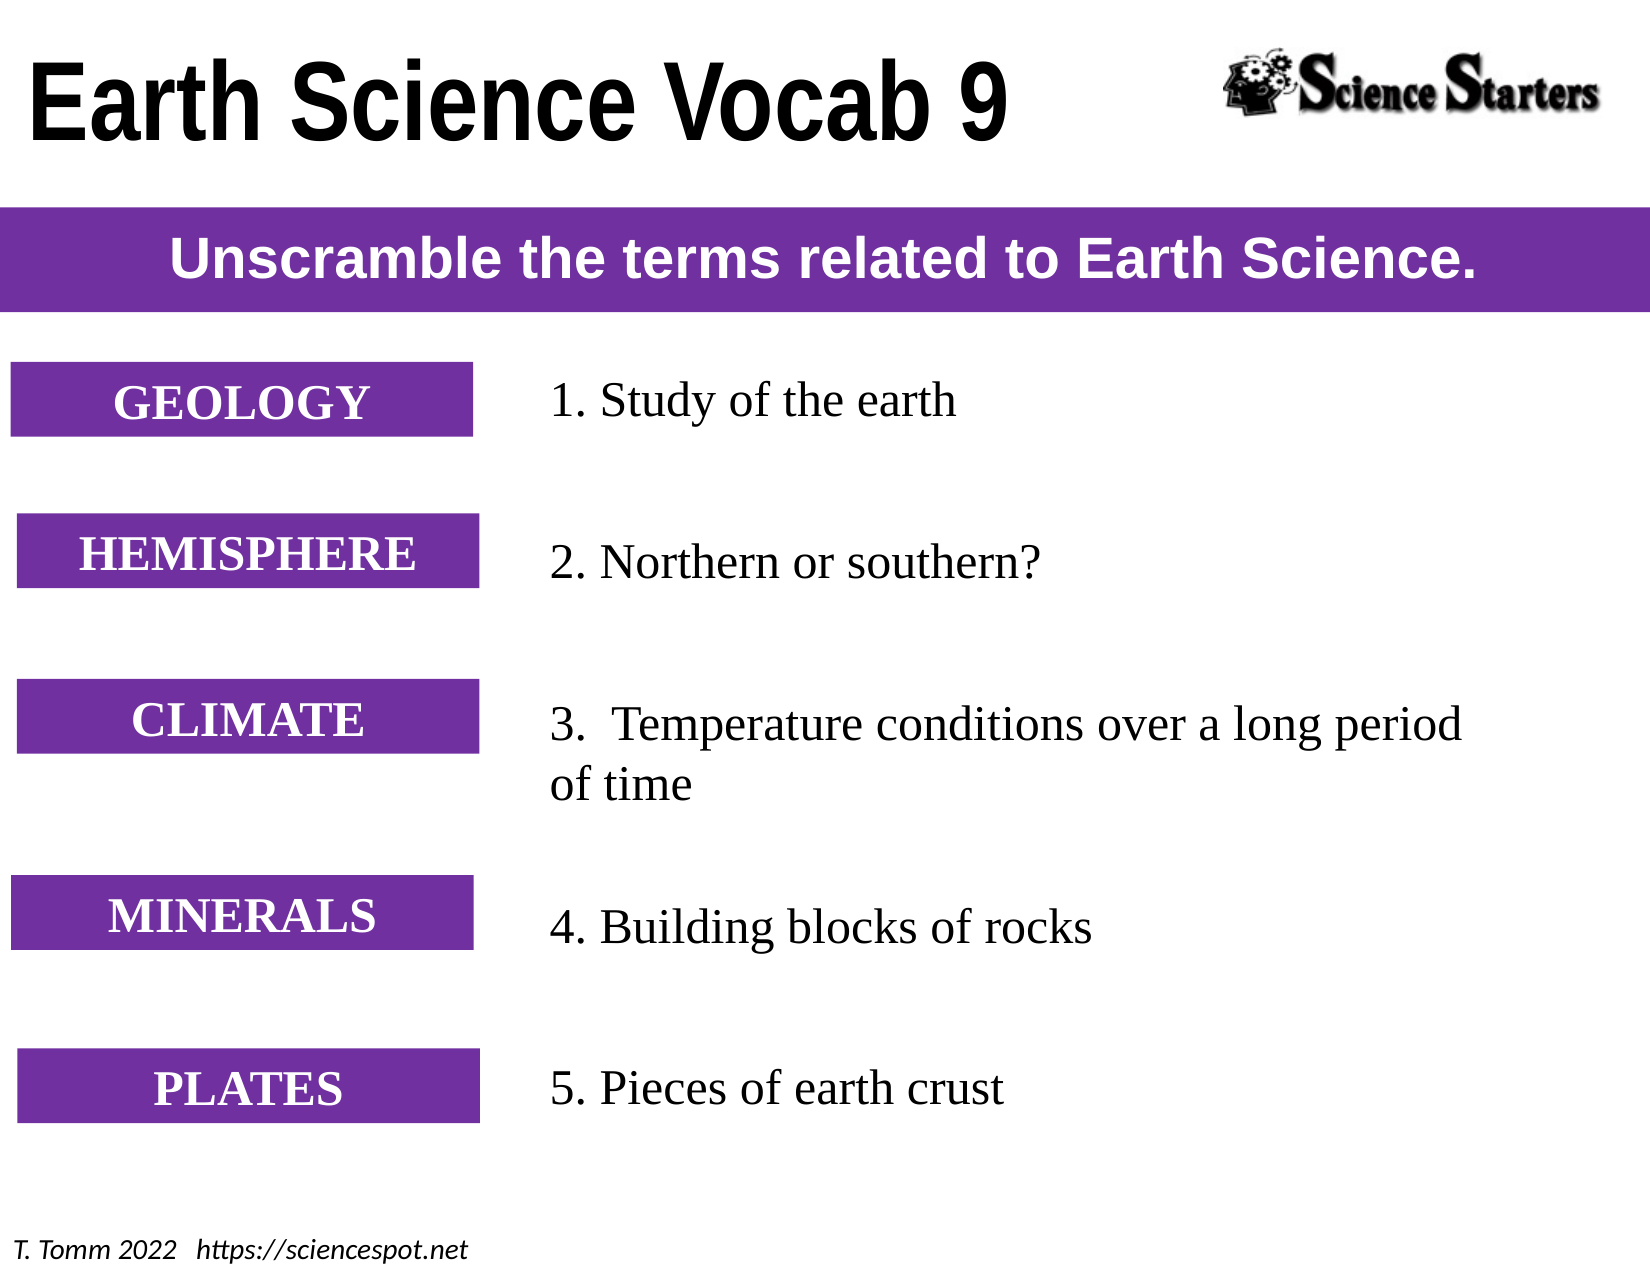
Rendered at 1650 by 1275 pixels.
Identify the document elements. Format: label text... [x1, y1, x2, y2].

text_box PLATES [17, 1048, 480, 1124]
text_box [72, 880, 1523, 962]
text_box Unscramble the terms related to Earth Science. [0, 207, 1650, 313]
text_box CLIMATE [16, 678, 72, 754]
picture [1223, 47, 1603, 119]
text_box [72, 515, 1523, 597]
text_box Earth Science Vocab 9 [13, 20, 1187, 171]
text_box T. Tomm 2022 https://sciencespot.net [0, 1222, 718, 1273]
text_box GEOLOGY [10, 361, 474, 437]
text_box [72, 1041, 1603, 1123]
text_box MINERALS [11, 875, 474, 950]
text_box HEMISPHERE [16, 513, 480, 589]
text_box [72, 353, 1523, 435]
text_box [72, 677, 1523, 820]
